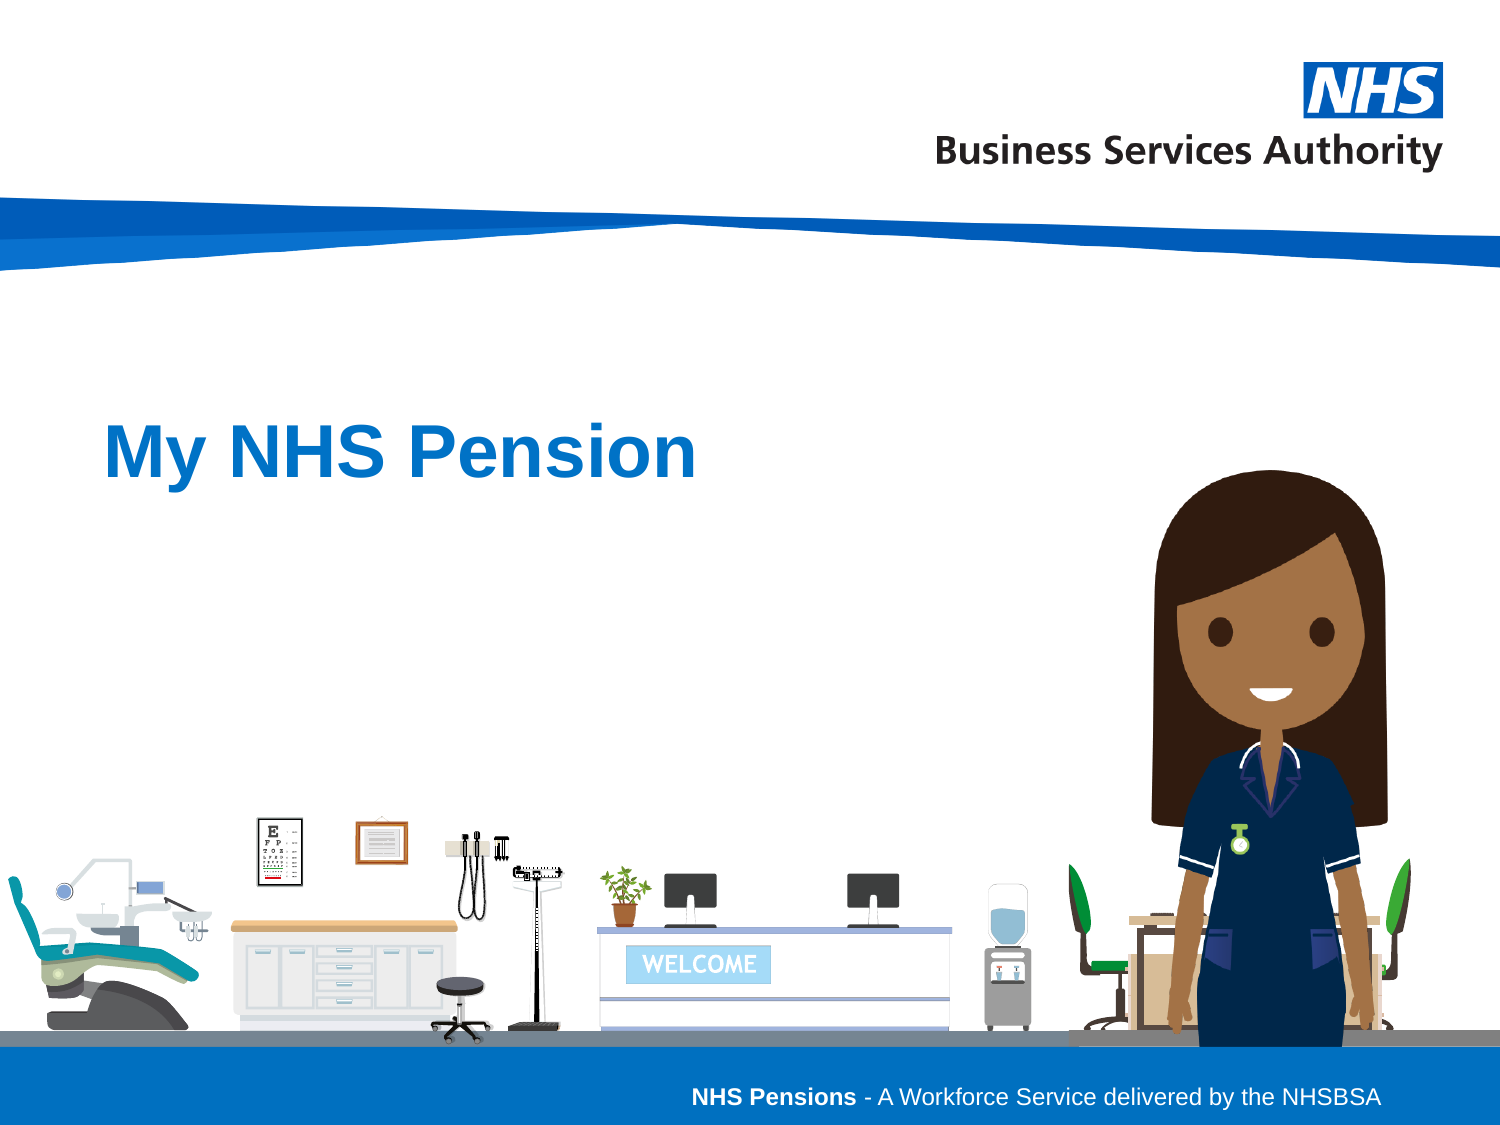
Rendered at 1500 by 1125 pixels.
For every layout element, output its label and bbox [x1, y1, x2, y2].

picture [0, 1, 1500, 281]
picture [1151, 470, 1388, 1046]
